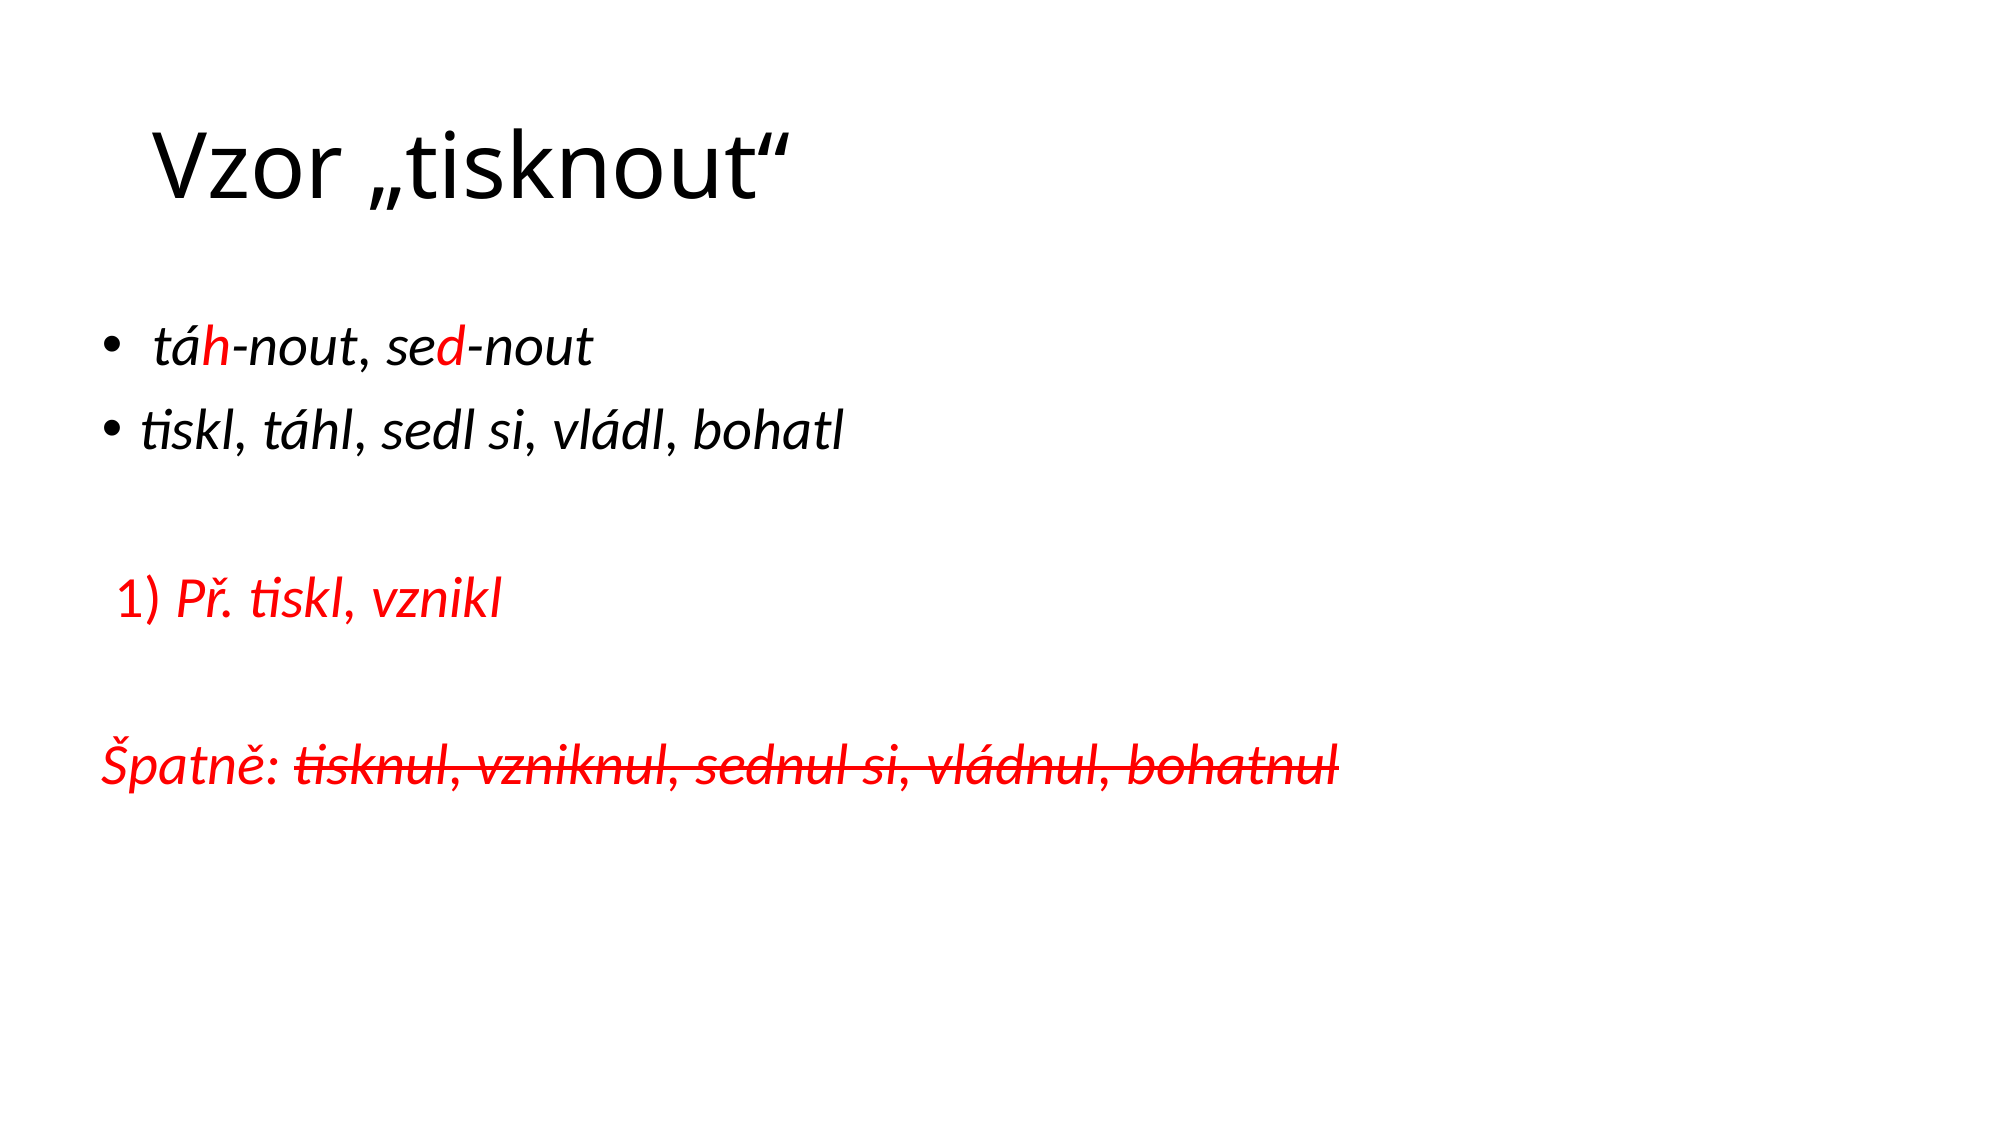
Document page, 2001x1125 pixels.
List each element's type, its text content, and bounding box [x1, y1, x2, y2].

list táh-nout, sed-nout tiskl, táhl, sedl si, vládl, bohatl 1) Př. tiskl, vznikl Špatně: tisknul, vzniknul, sednul si, vládnul, bohatnul [86, 307, 1812, 1022]
title Vzor „tisknout“ [137, 59, 1863, 278]
